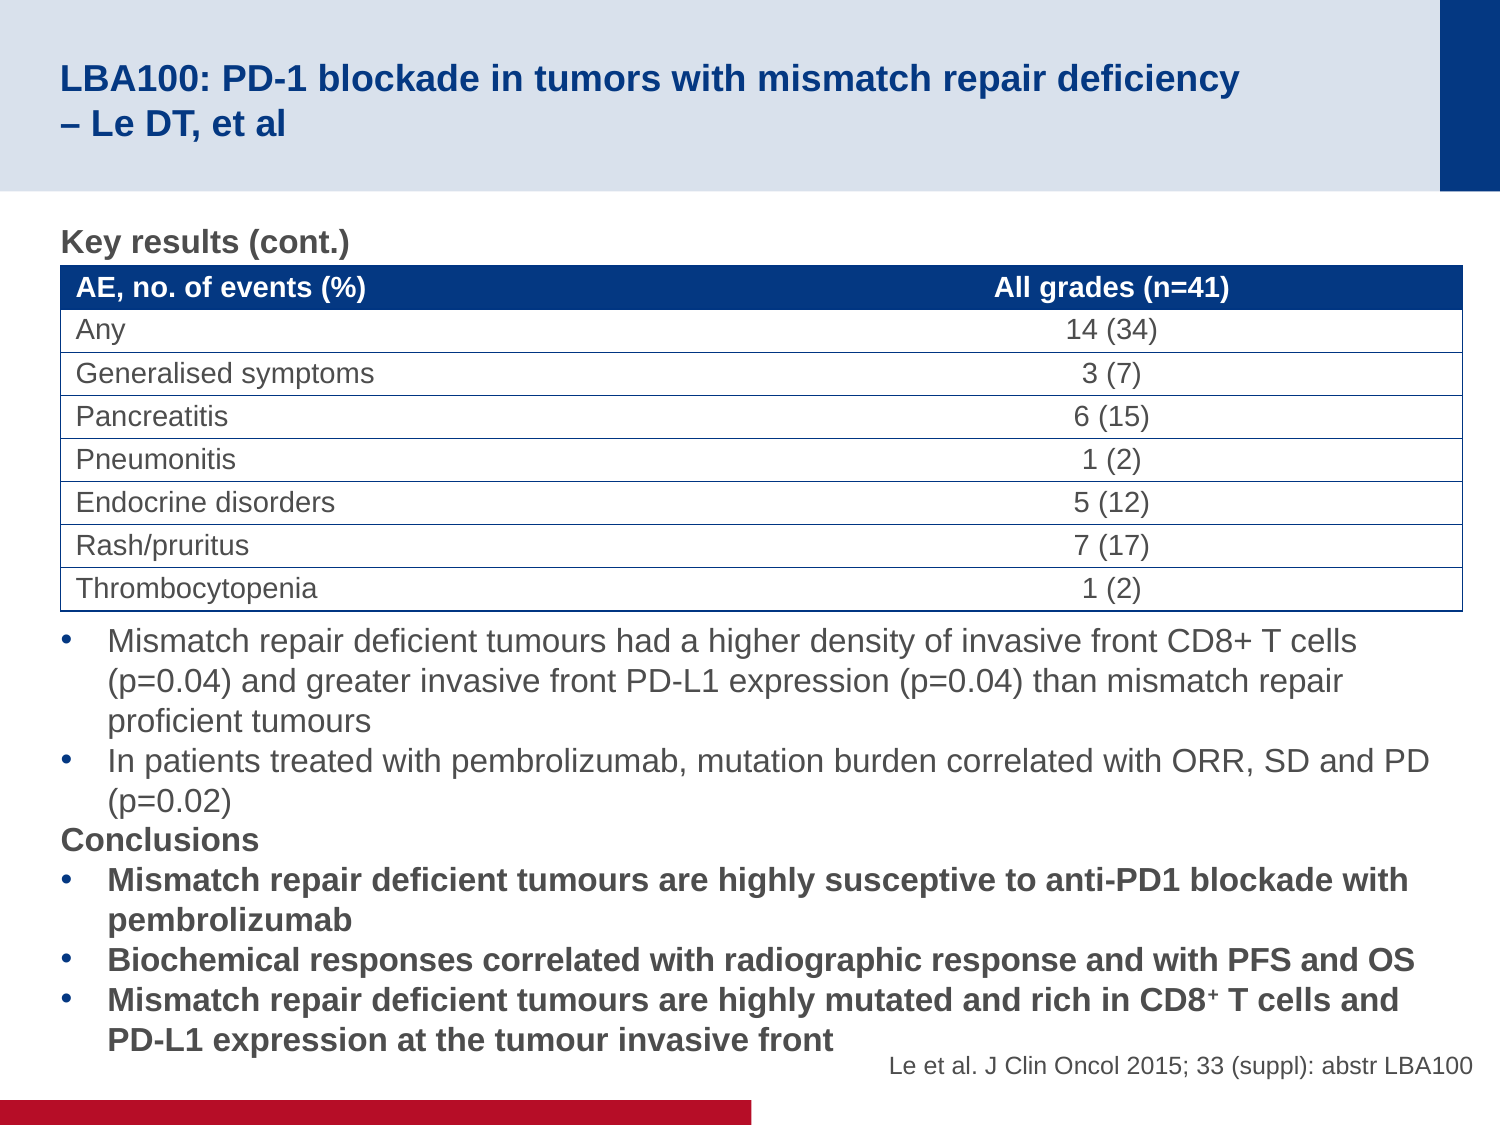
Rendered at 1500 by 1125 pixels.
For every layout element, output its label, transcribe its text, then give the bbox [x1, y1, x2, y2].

table_header AE, no. of events (%) [61, 267, 762, 308]
table_cell Rash/pruritus [61, 525, 762, 567]
table_cell 7 (17) [762, 525, 1462, 567]
list Le et al. J Clin Oncol 2015; 33 (suppl): abstr LBA100 [762, 999, 1475, 1080]
text_box Key results (cont.) Mismatch repair deficient tumours had a higher density of invasive front CD8+ T cells (p=0.04) and greater invasive front PD-L1 expression (p=0.04) than mismatch repair proficient tumours In patients treated with pembrolizumab, mutation burden correlated with ORR, SD and PD (p=0.02) Conclusions Mismatch repair deficient tumours are highly susceptive to anti-PD1 blockade with pembrolizumab Biochemical responses correlated with radiographic response and with PFS and OS Mismatch repair deficient tumours are highly mutated and rich in CD8+ T cells and PD-L1 expression at the tumour invasive front [60, 612, 1463, 1066]
table_cell Pneumonitis [61, 439, 762, 481]
table_header All grades (n=41) [762, 267, 1462, 308]
table_cell 1 (2) [762, 439, 1462, 481]
table_cell 1 (2) [762, 568, 1462, 610]
title LBA100: PD-1 blockade in tumors with mismatch repair deficiency – Le DT, et al [59, 29, 1412, 162]
table_cell Generalised symptoms [61, 353, 762, 395]
table_cell Thrombocytopenia [61, 568, 762, 610]
table_cell Any [61, 310, 762, 352]
table_cell 3 (7) [762, 353, 1462, 395]
table_cell 6 (15) [762, 396, 1462, 438]
table_cell 14 (34) [762, 310, 1462, 352]
table_cell 5 (12) [762, 482, 1462, 524]
text_box Key results (cont.) Mismatch repair deficient tumours had a higher density of invasive front CD8+ T cells (p=0.04) and greater invasive front PD-L1 expression (p=0.04) than mismatch repair proficient tumours In patients treated with pembrolizumab, mutation burden correlated with ORR, SD and PD (p=0.02) Conclusions Mismatch repair deficient tumours are highly susceptive to anti-PD1 blockade with pembrolizumab Biochemical responses correlated with radiographic response and with PFS and OS Mismatch repair deficient tumours are highly mutated and rich in CD8+ T cells and PD-L1 expression at the tumour invasive front [60, 212, 1463, 265]
table_cell Endocrine disorders [61, 482, 762, 524]
table_cell Pancreatitis [61, 396, 762, 438]
